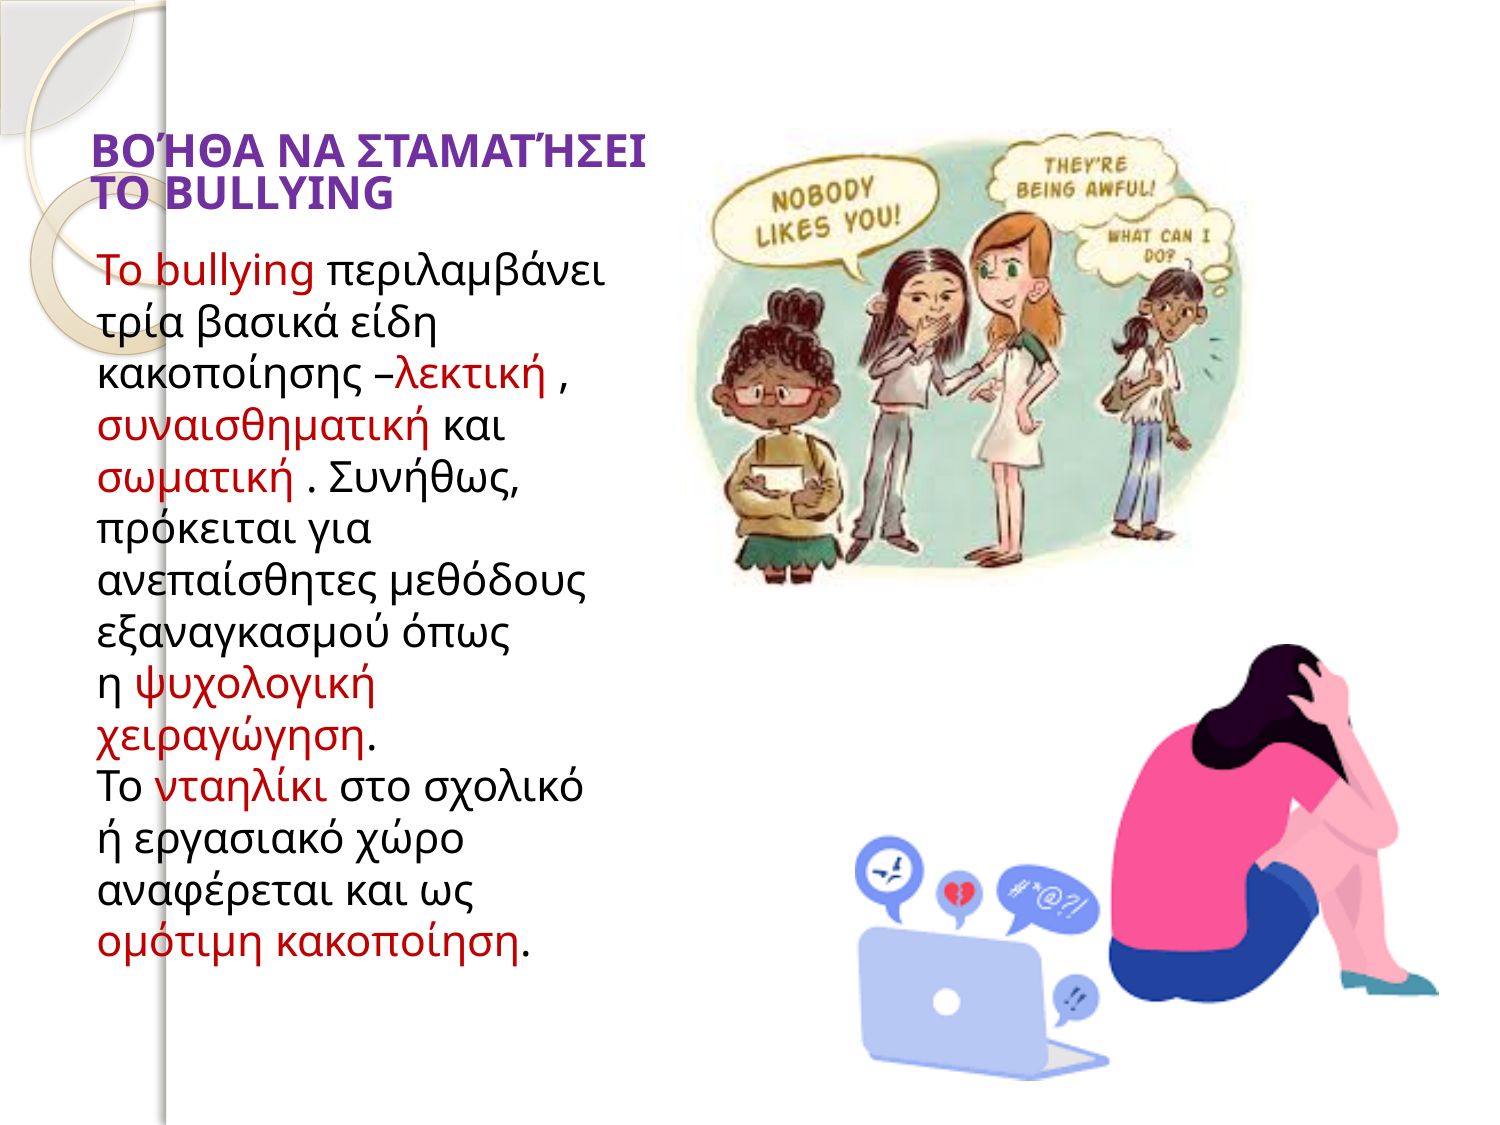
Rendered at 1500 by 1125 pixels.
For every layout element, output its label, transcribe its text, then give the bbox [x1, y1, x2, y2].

title Βοήθα να σταματήσει το BULLYING [75, 35, 700, 227]
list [679, 128, 1255, 589]
list Το bullying περιλαμβάνει τρία βασικά είδη κακοποίησης –λεκτική , συναισθηματική και σωματική . Συνήθως, πρόκειται για ανεπαίσθητες μεθόδους εξαναγκασμού όπως η ψυχολογική χειραγώγηση. Το νταηλίκι στο σχολικό ή εργασιακό χώρο αναφέρεται και ως ομότιμη κακοποίηση. [75, 235, 622, 1067]
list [855, 644, 1439, 1082]
